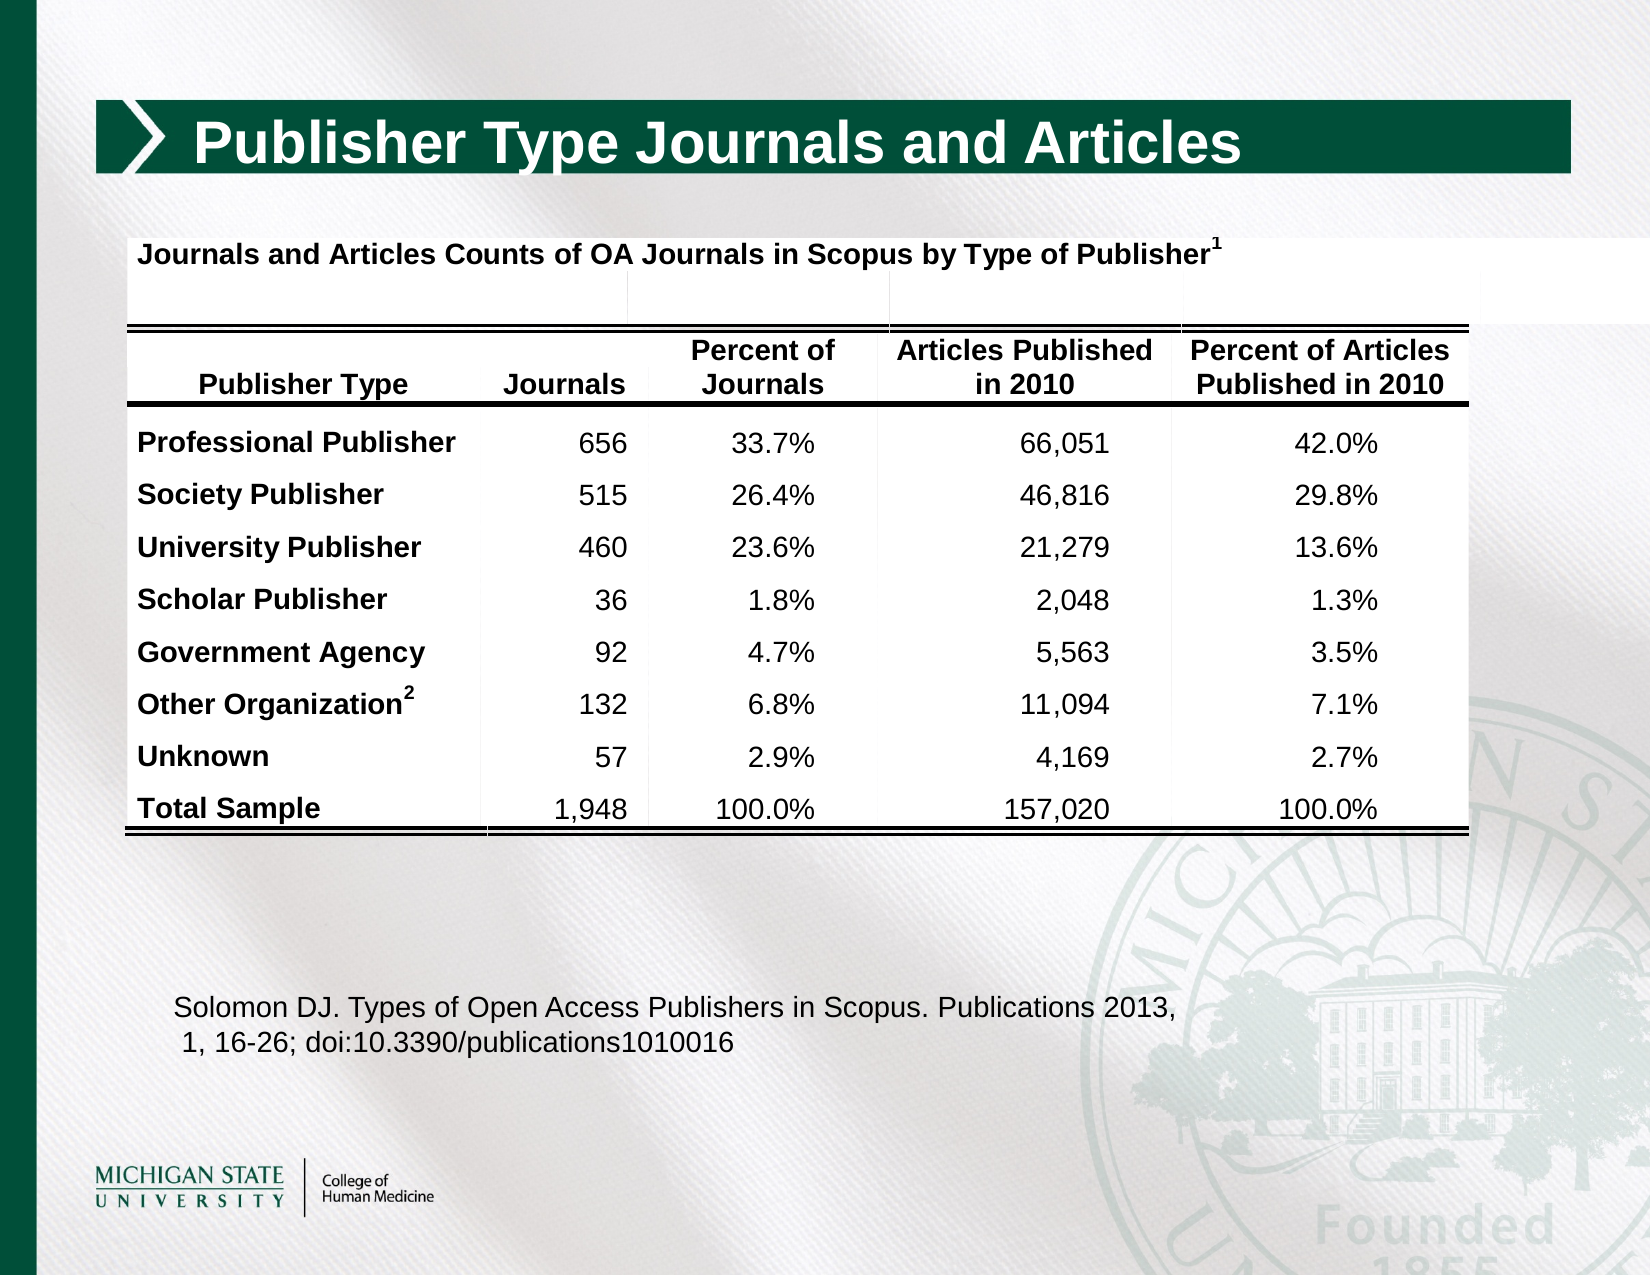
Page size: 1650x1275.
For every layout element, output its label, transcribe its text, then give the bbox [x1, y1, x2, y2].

text_box Solomon DJ. Types of Open Access Publishers in Scopus. Publications 2013, 1, 16-26; doi:10.3390/publications1010016 [158, 981, 1194, 1066]
picture [0, 0, 1650, 1275]
list Publisher Type Journals and Articles [177, 95, 1448, 185]
